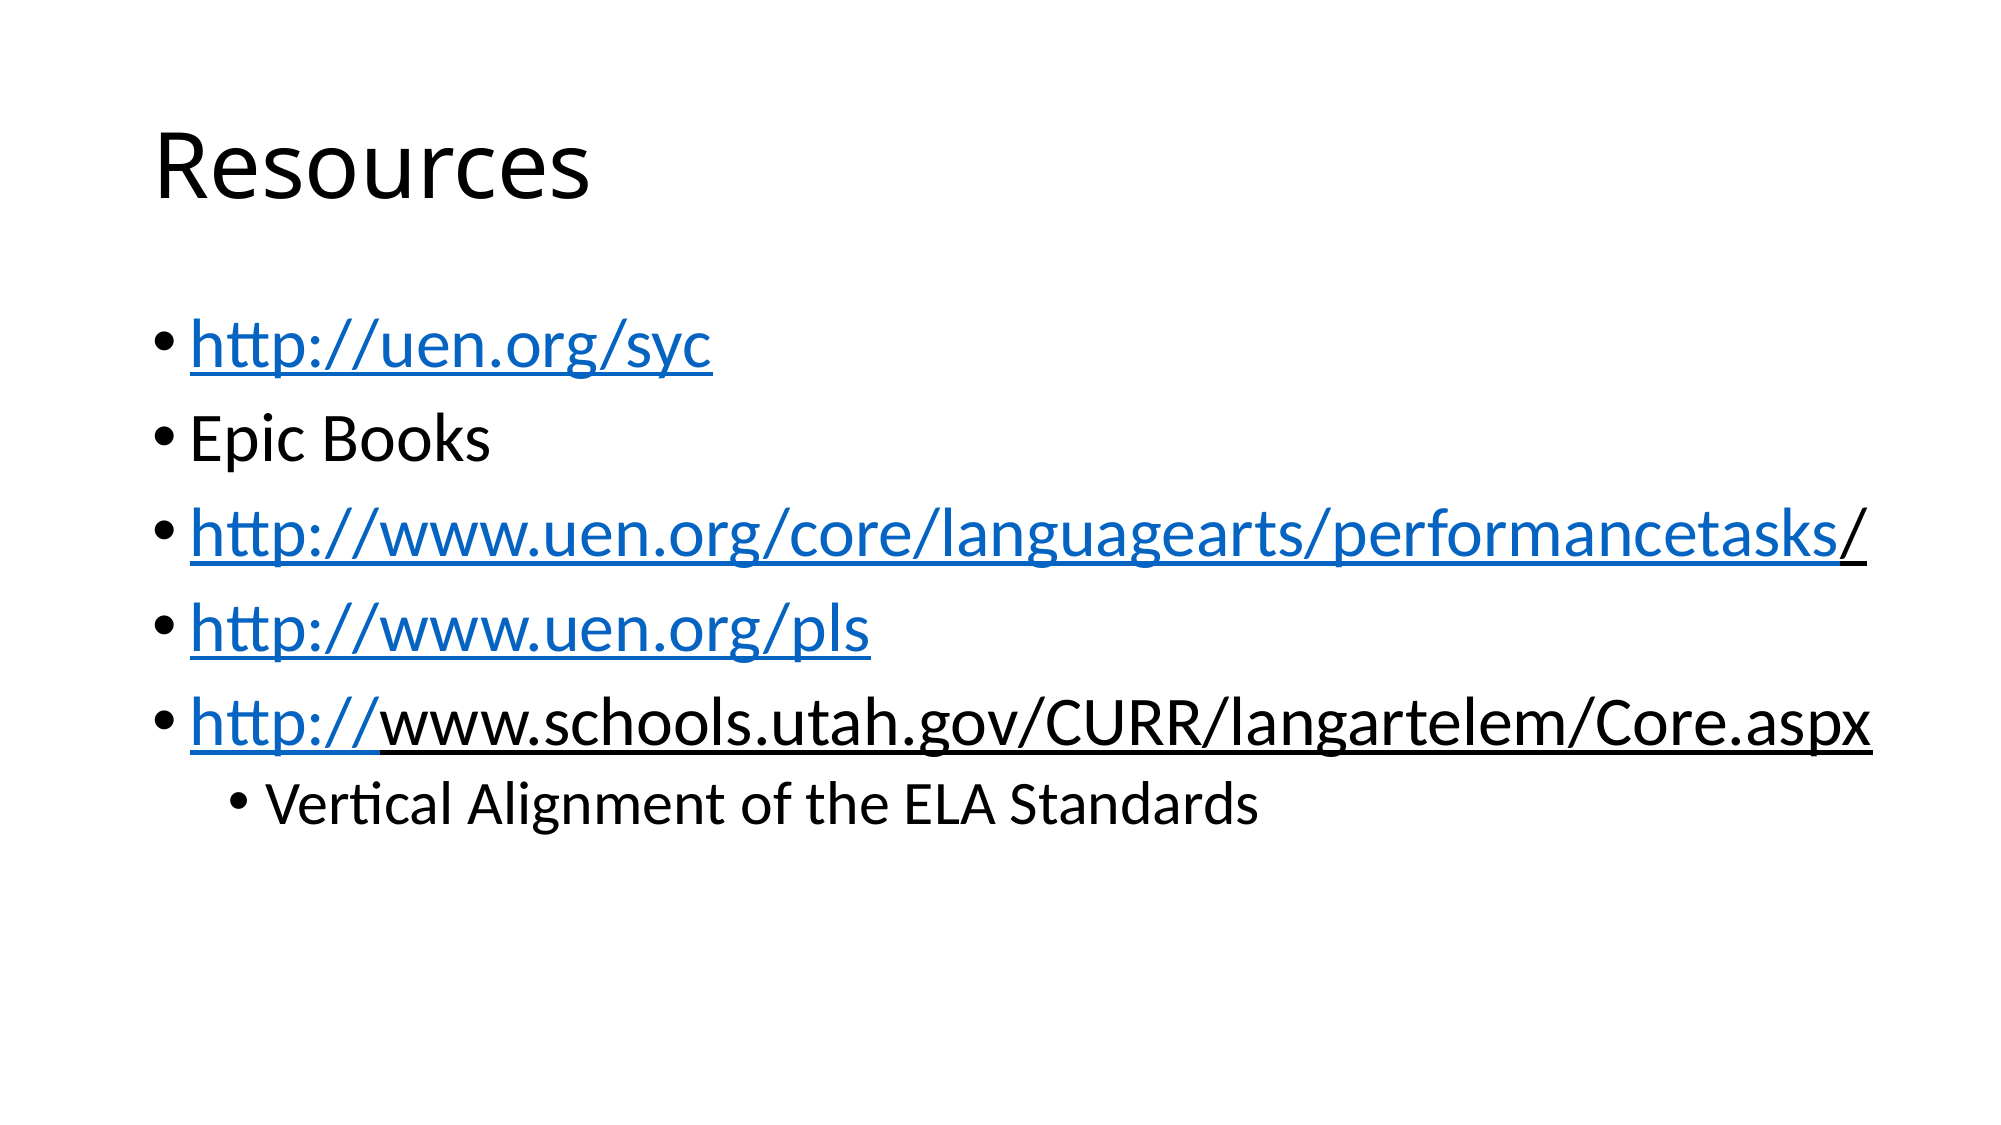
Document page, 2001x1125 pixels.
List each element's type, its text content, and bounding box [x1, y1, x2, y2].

title Resources [137, 59, 1863, 278]
list http://uen.org/syc Epic Books http://www.uen.org/core/languagearts/performancetasks/ http://www.uen.org/pls http://www.schools.utah.gov/CURR/langartelem/Core.aspx Vertical Alignment of the ELA Standards [137, 299, 1890, 1014]
